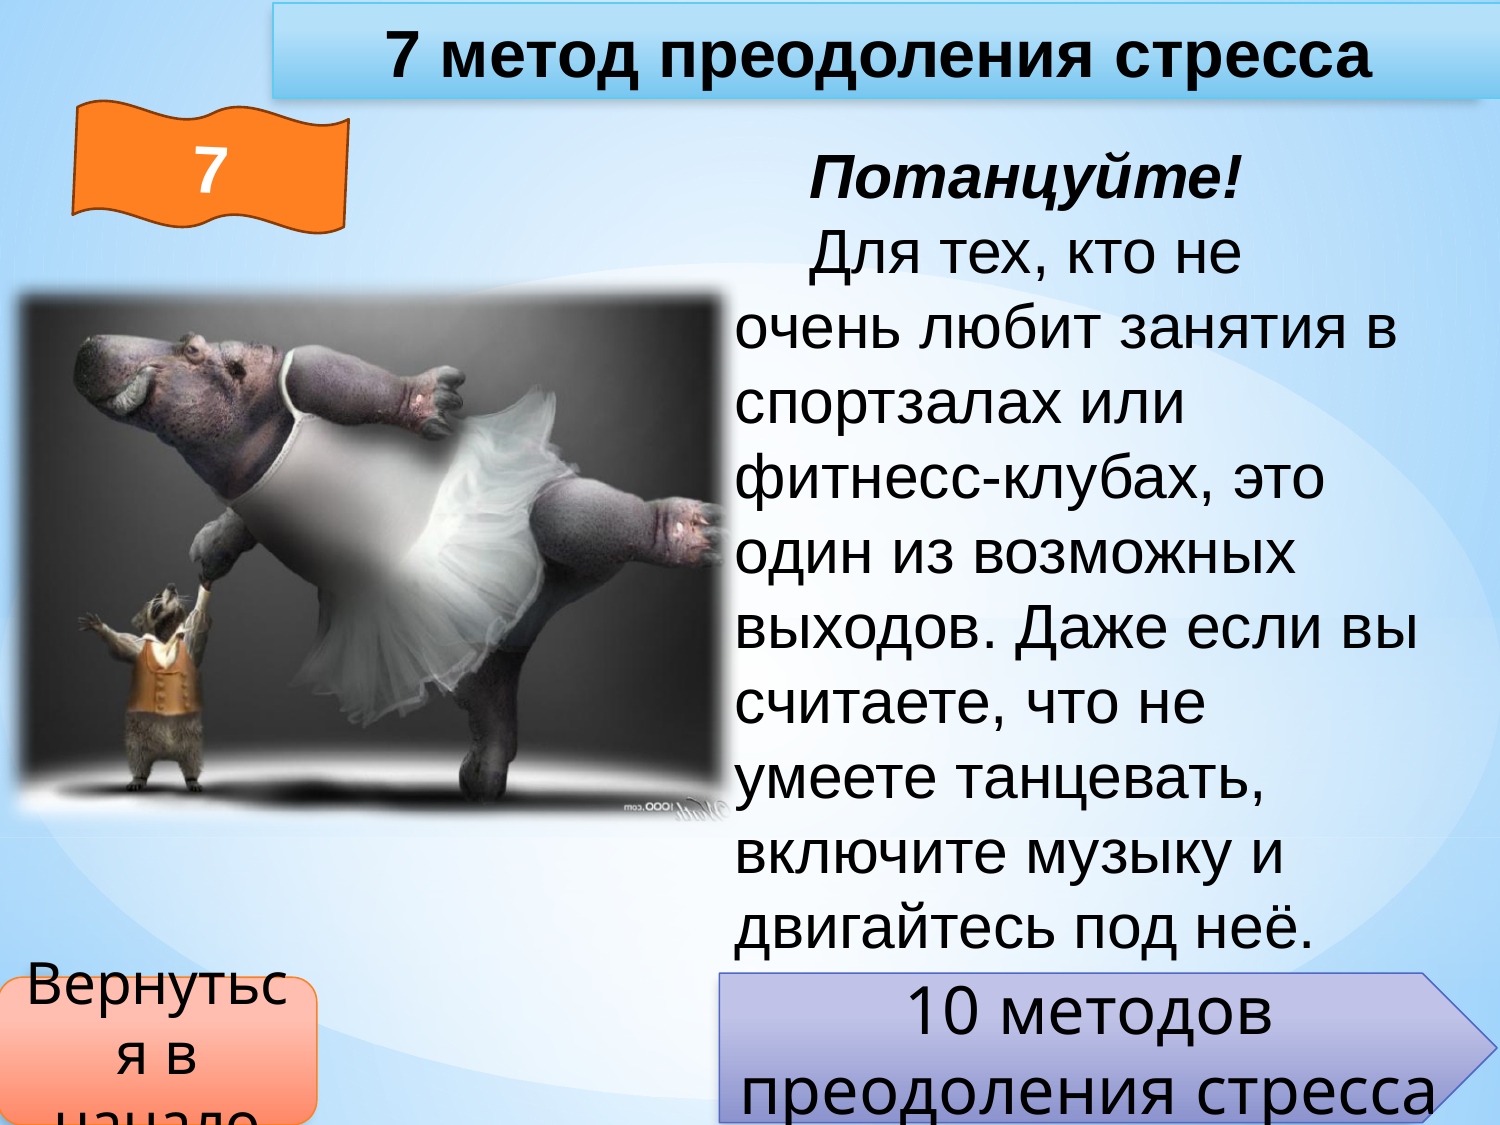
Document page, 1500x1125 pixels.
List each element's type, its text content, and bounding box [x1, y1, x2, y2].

text_box Вернуться в начало [0, 976, 318, 1125]
text_box 10 методов преодоления стресса [718, 972, 1498, 1124]
text_box 7 метод преодоления стресса [272, 2, 1500, 99]
text_box Потанцуйте! Для тех, кто не очень любит занятия в спортзалах или фитнесс-клубах, это один из возможных выходов. Даже если вы считаете, что не умеете танцевать, включите музыку и двигайтесь под неё. [720, 129, 1438, 969]
picture [0, 275, 741, 831]
text_box 7 [71, 99, 350, 235]
